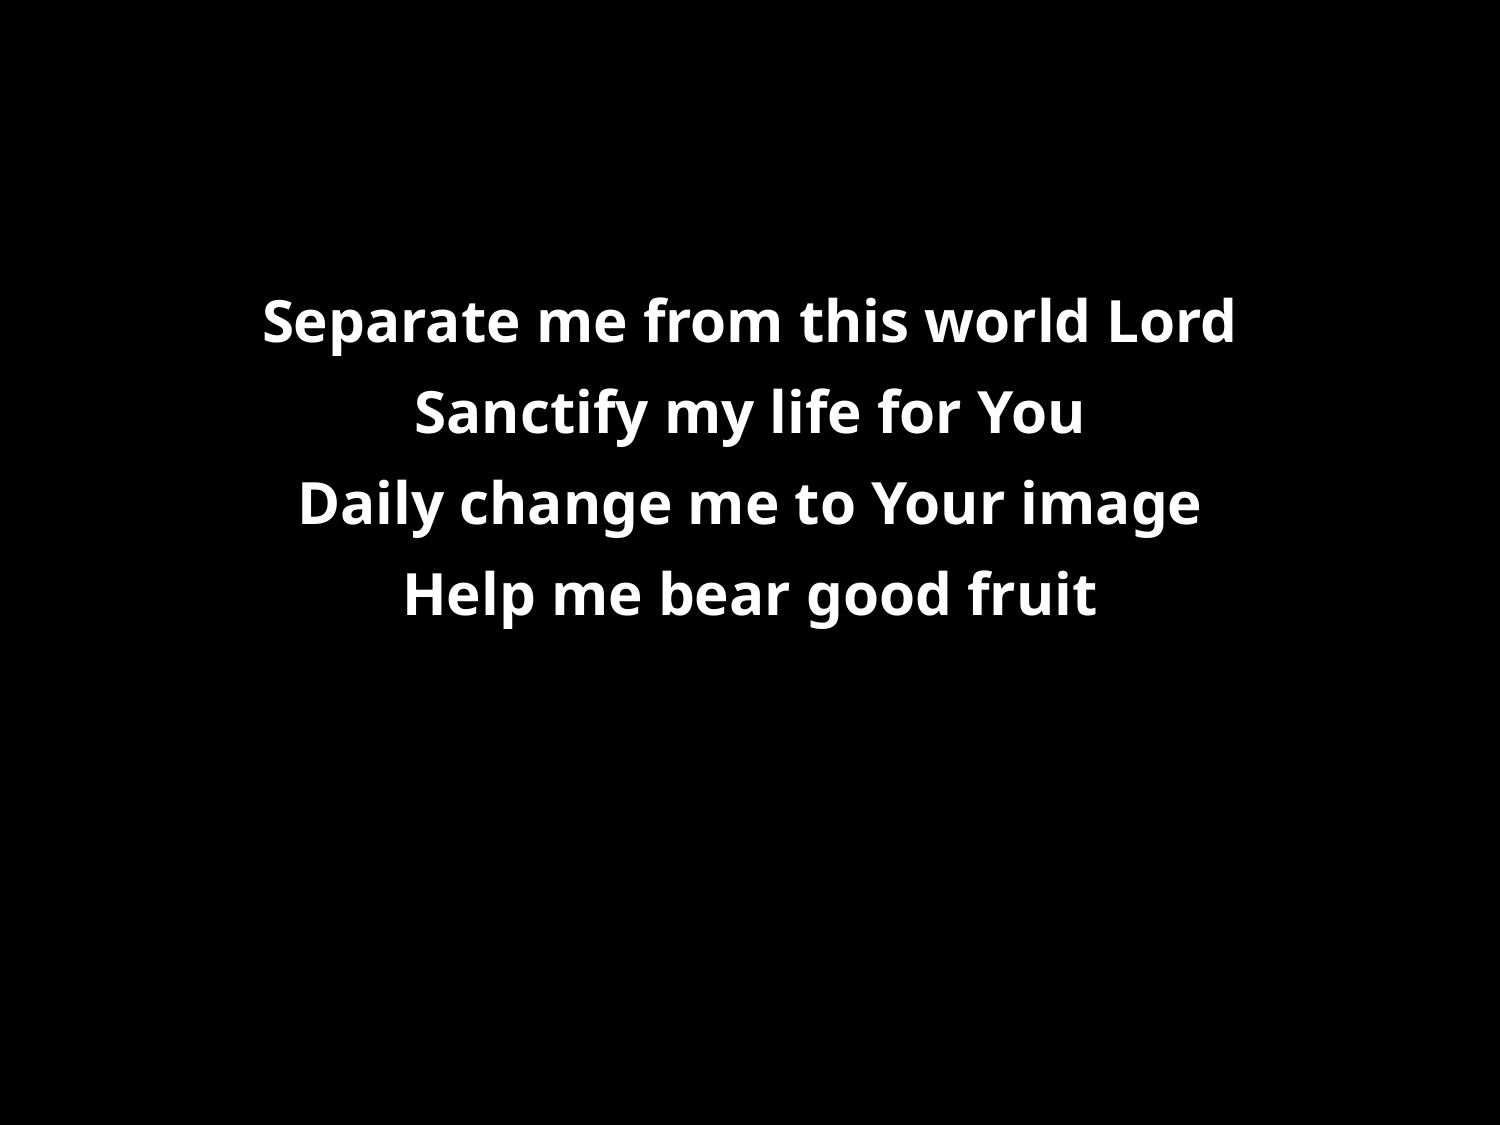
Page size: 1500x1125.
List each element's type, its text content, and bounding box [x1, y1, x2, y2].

list Separate me from this world Lord Sanctify my life for You Daily change me to Your image Help me bear good fruit [0, 0, 1500, 1125]
